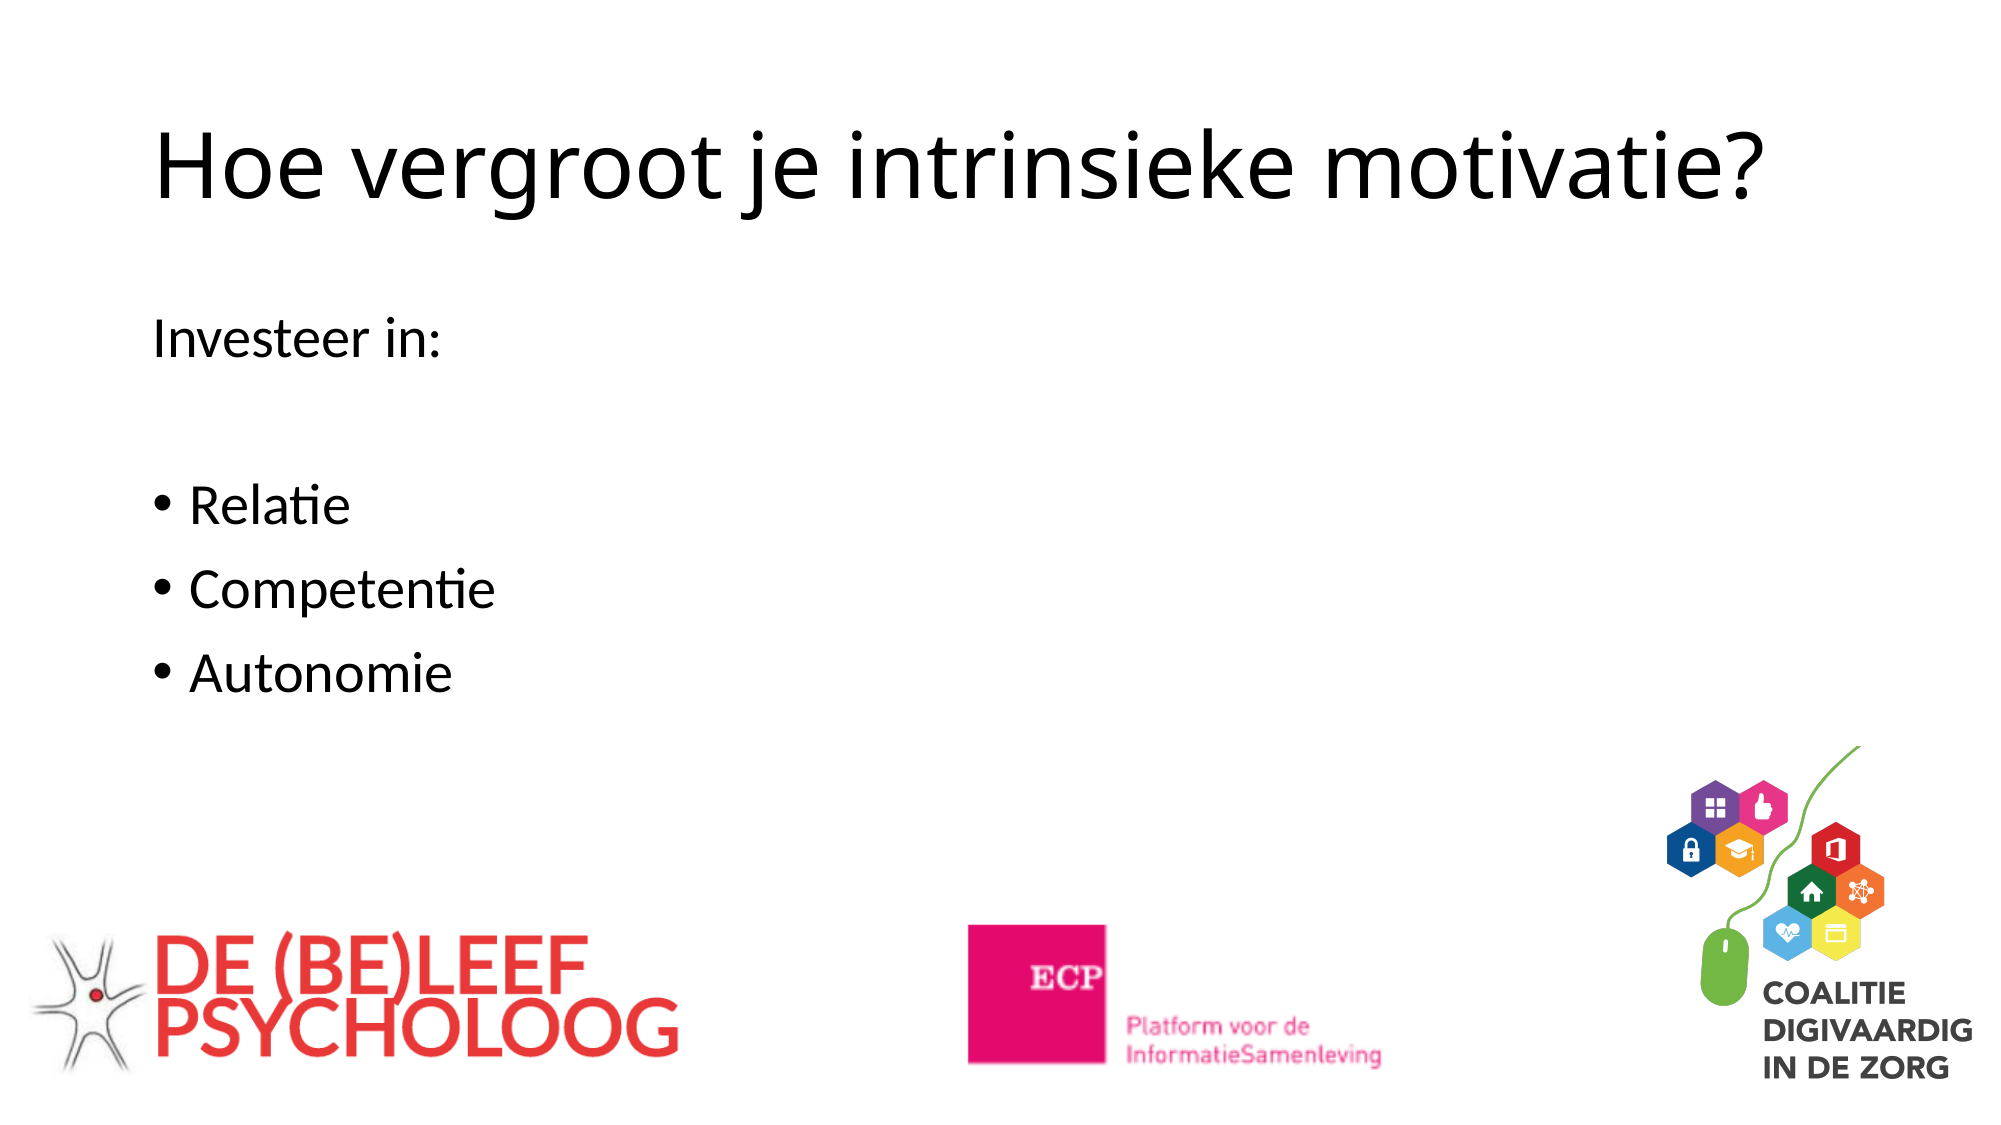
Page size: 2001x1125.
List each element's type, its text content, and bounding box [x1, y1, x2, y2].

list Investeer in: Relatie Competentie Autonomie [137, 299, 1863, 746]
title Hoe vergroot je intrinsieke motivatie? [137, 59, 1863, 278]
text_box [28, 746, 1972, 1107]
